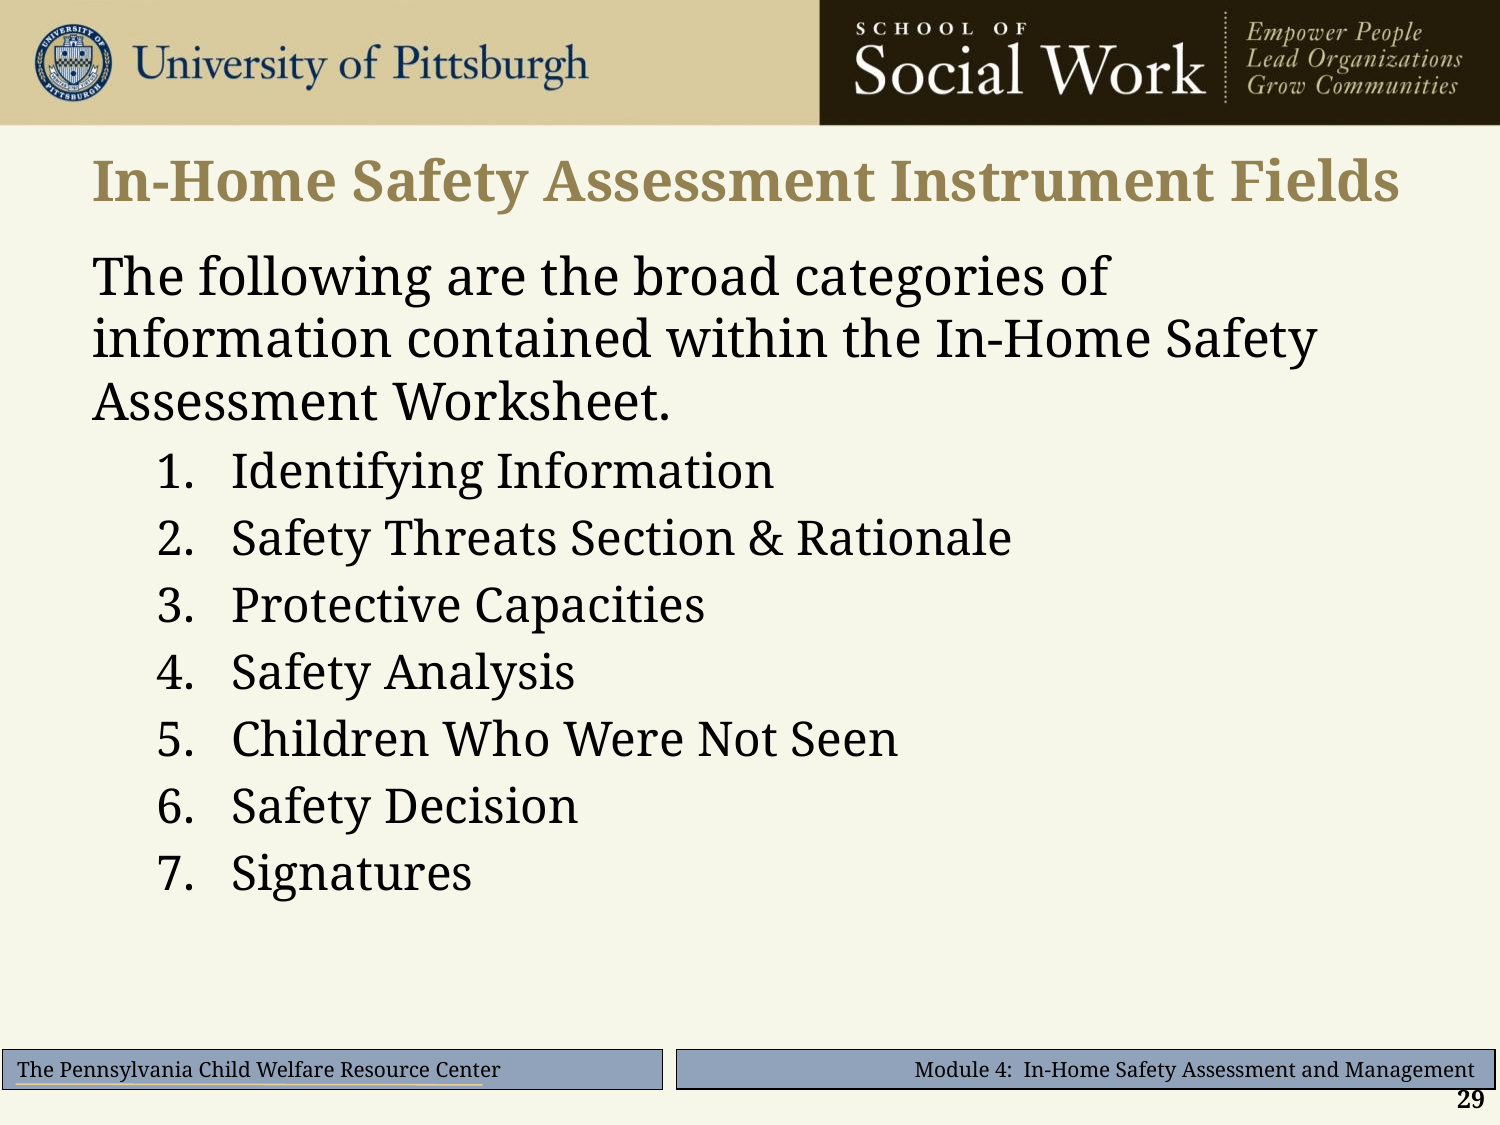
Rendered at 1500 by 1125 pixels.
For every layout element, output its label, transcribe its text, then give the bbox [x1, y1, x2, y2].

list The following are the broad categories of information contained within the In-Home Safety Assessment Worksheet. Identifying Information Safety Threats Section & Rationale Protective Capacities Safety Analysis Children Who Were Not Seen Safety Decision Signatures [77, 235, 1431, 1037]
slide_number 29 [1332, 1085, 1500, 1117]
picture [0, 0, 1500, 1125]
title In-Home Safety Assessment Instrument Fields [77, 130, 1428, 228]
